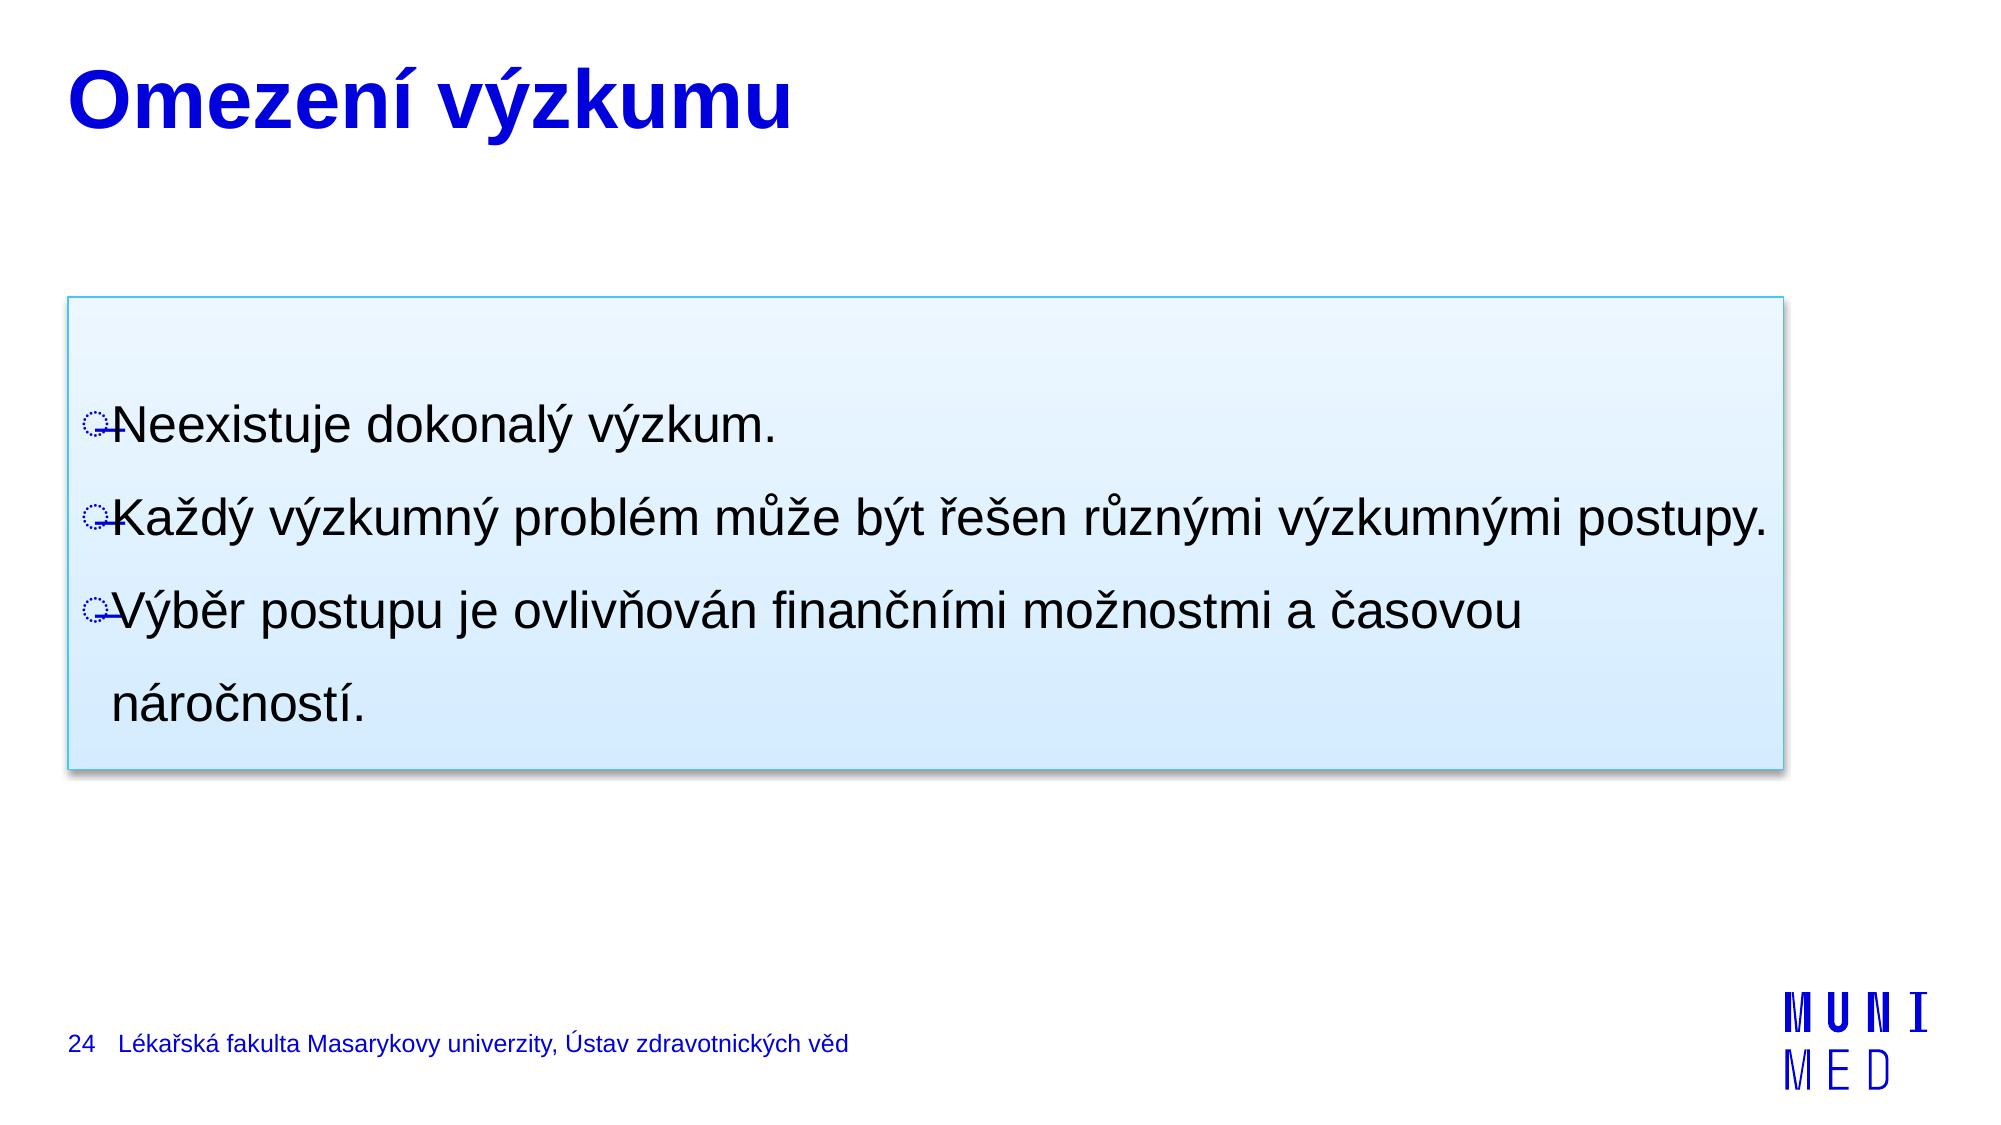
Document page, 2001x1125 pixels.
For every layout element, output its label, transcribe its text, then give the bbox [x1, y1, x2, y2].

list Neexistuje dokonalý výzkum. Každý výzkumný problém může být řešen různými výzkumnými postupy. Výběr postupu je ovlivňován finančními možnostmi a časovou náročností. [67, 296, 1784, 770]
title Omezení výzkumu [67, 62, 1221, 191]
slide_number 24 [67, 1021, 110, 1063]
footer Lékařská fakulta Masarykovy univerzity, Ústav zdravotnických věd [118, 1021, 1418, 1063]
